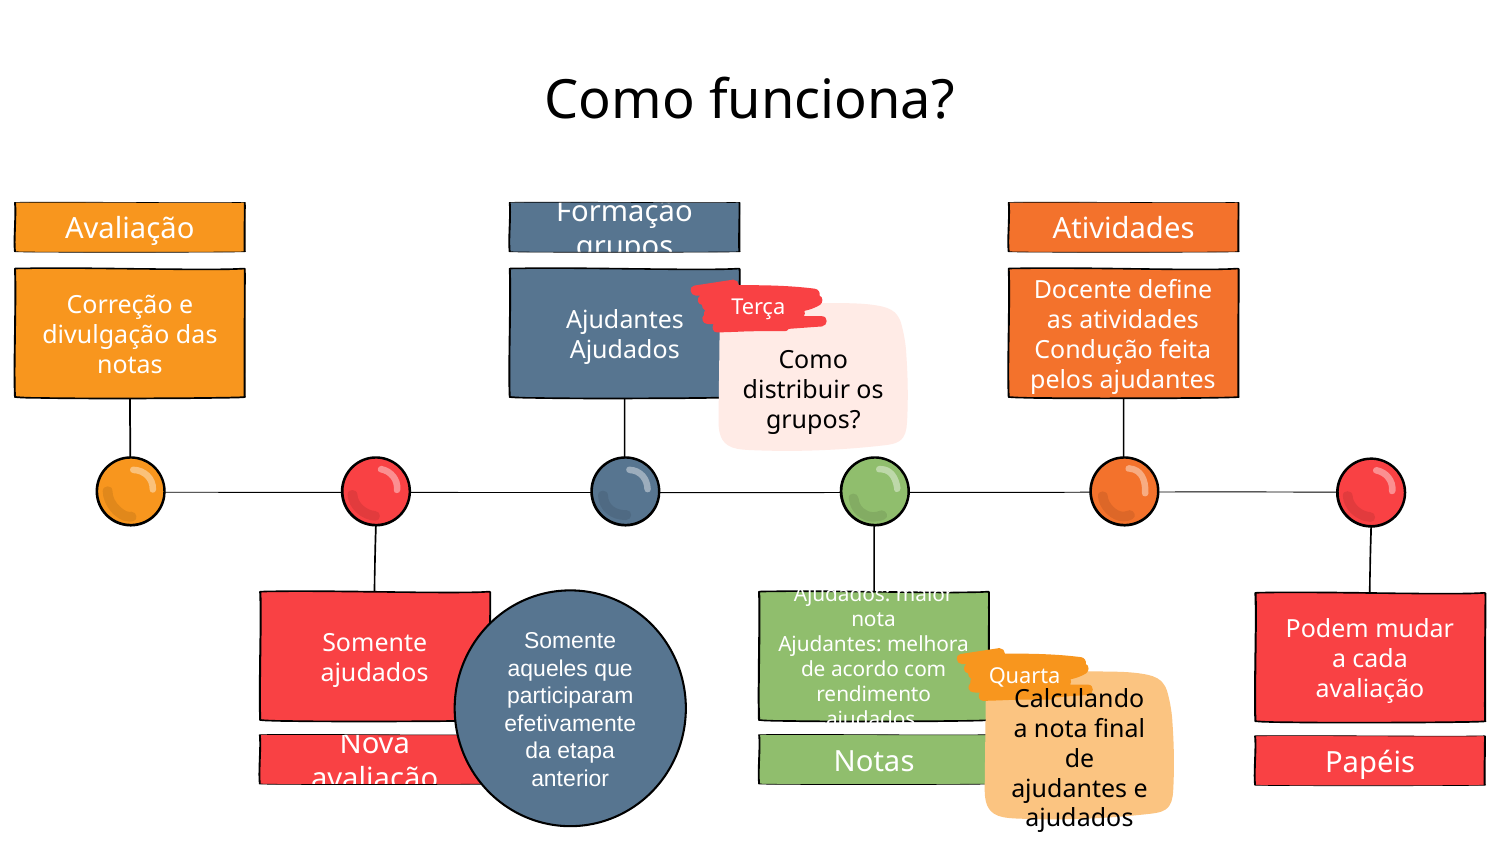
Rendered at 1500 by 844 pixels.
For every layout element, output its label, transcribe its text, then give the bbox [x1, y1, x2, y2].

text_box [508, 201, 742, 527]
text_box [1007, 201, 1241, 527]
title Como funciona? [75, 49, 1425, 144]
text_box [13, 201, 247, 527]
text_box Somente aqueles que participaram efetivamente da etapa anterior [487, 588, 688, 829]
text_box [954, 647, 1175, 820]
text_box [688, 279, 909, 452]
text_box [258, 455, 492, 786]
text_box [1253, 457, 1487, 787]
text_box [756, 455, 991, 786]
